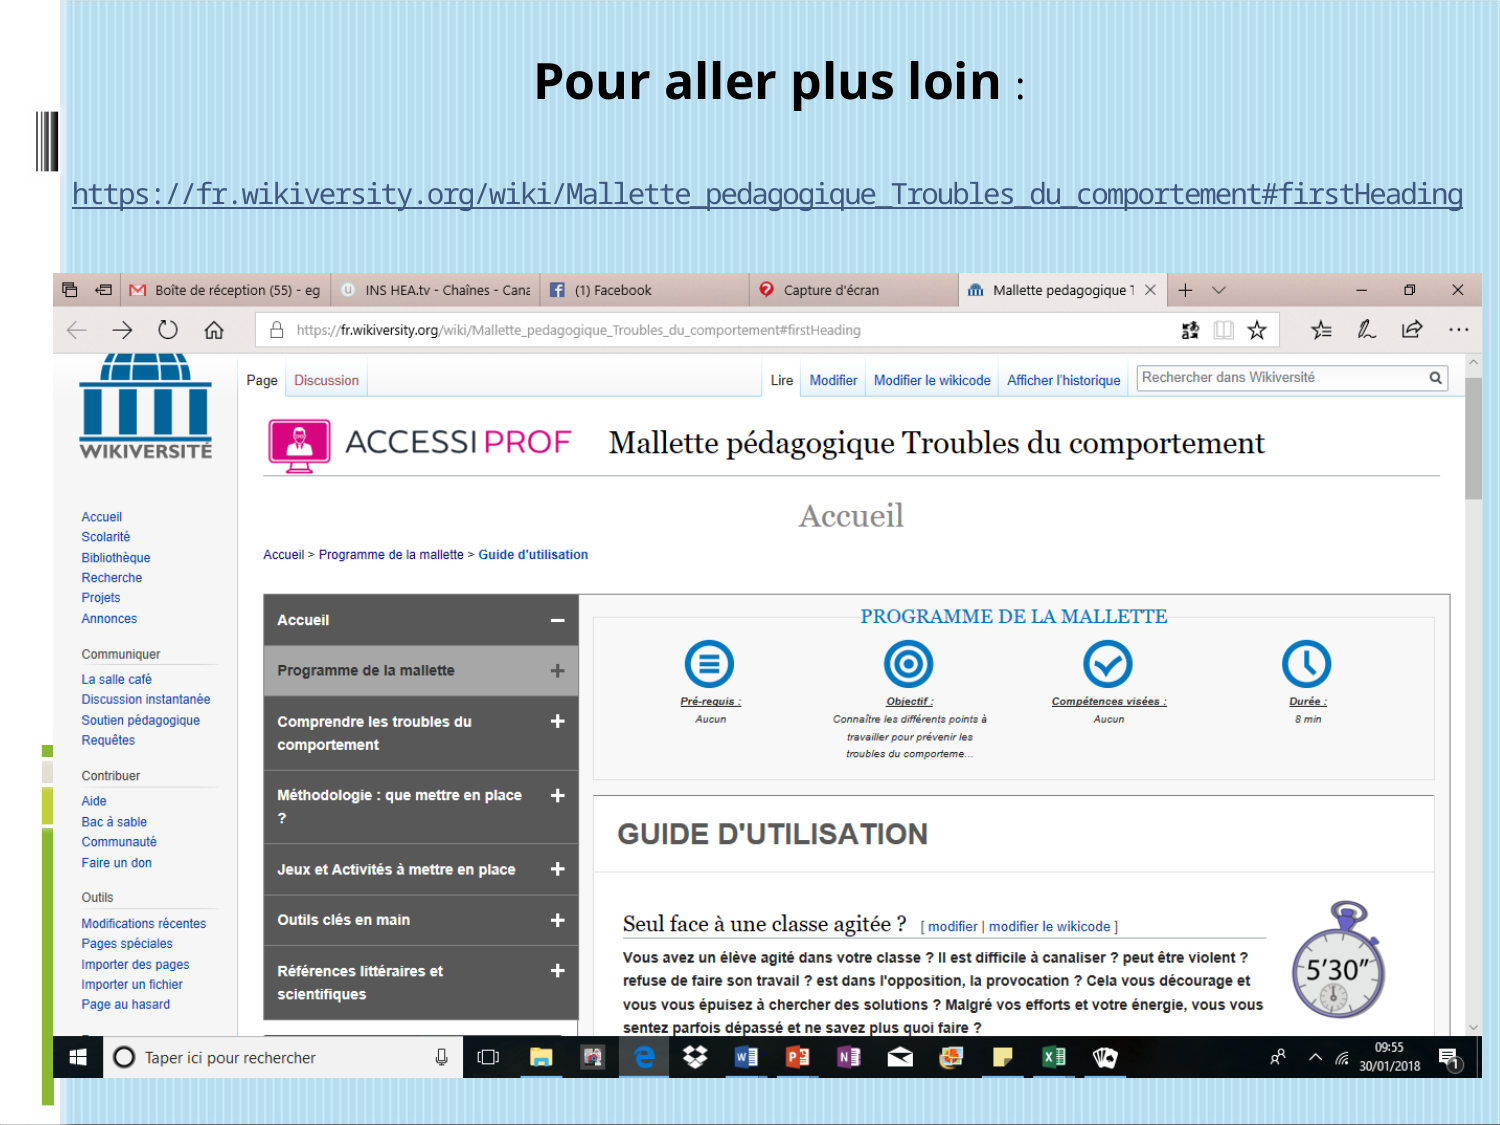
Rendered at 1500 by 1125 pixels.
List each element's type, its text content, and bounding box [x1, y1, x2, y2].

picture [70, 0, 1500, 1125]
title https://fr.wikiversity.org/wiki/Mallette_pedagogique_Troubles_du_comportement#firstHeading [53, 167, 1482, 216]
text_box Pour aller plus loin : [312, 42, 1246, 118]
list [52, 273, 1483, 1078]
